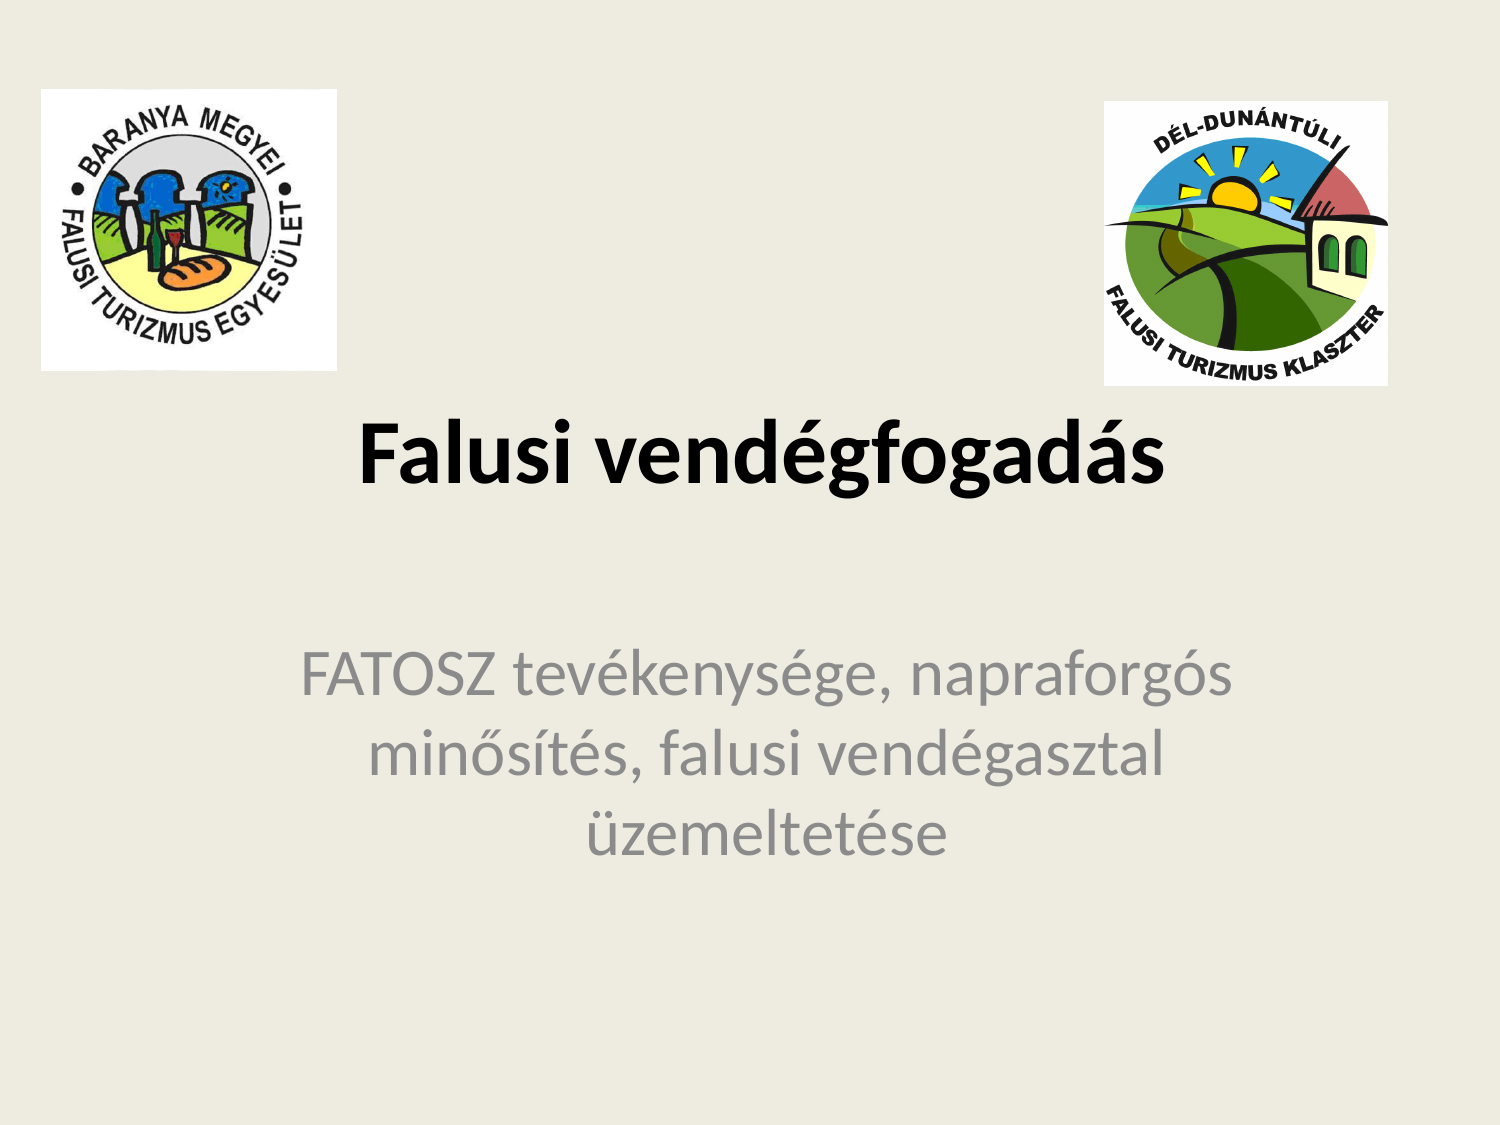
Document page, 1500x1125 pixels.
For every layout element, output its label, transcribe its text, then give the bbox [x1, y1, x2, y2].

picture [1104, 101, 1389, 386]
subtitle FATOSZ tevékenysége, napraforgós minősítés, falusi vendégasztal üzemeltetése [242, 621, 1293, 909]
picture [41, 89, 337, 371]
title Falusi vendégfogadás [135, 326, 1411, 568]
